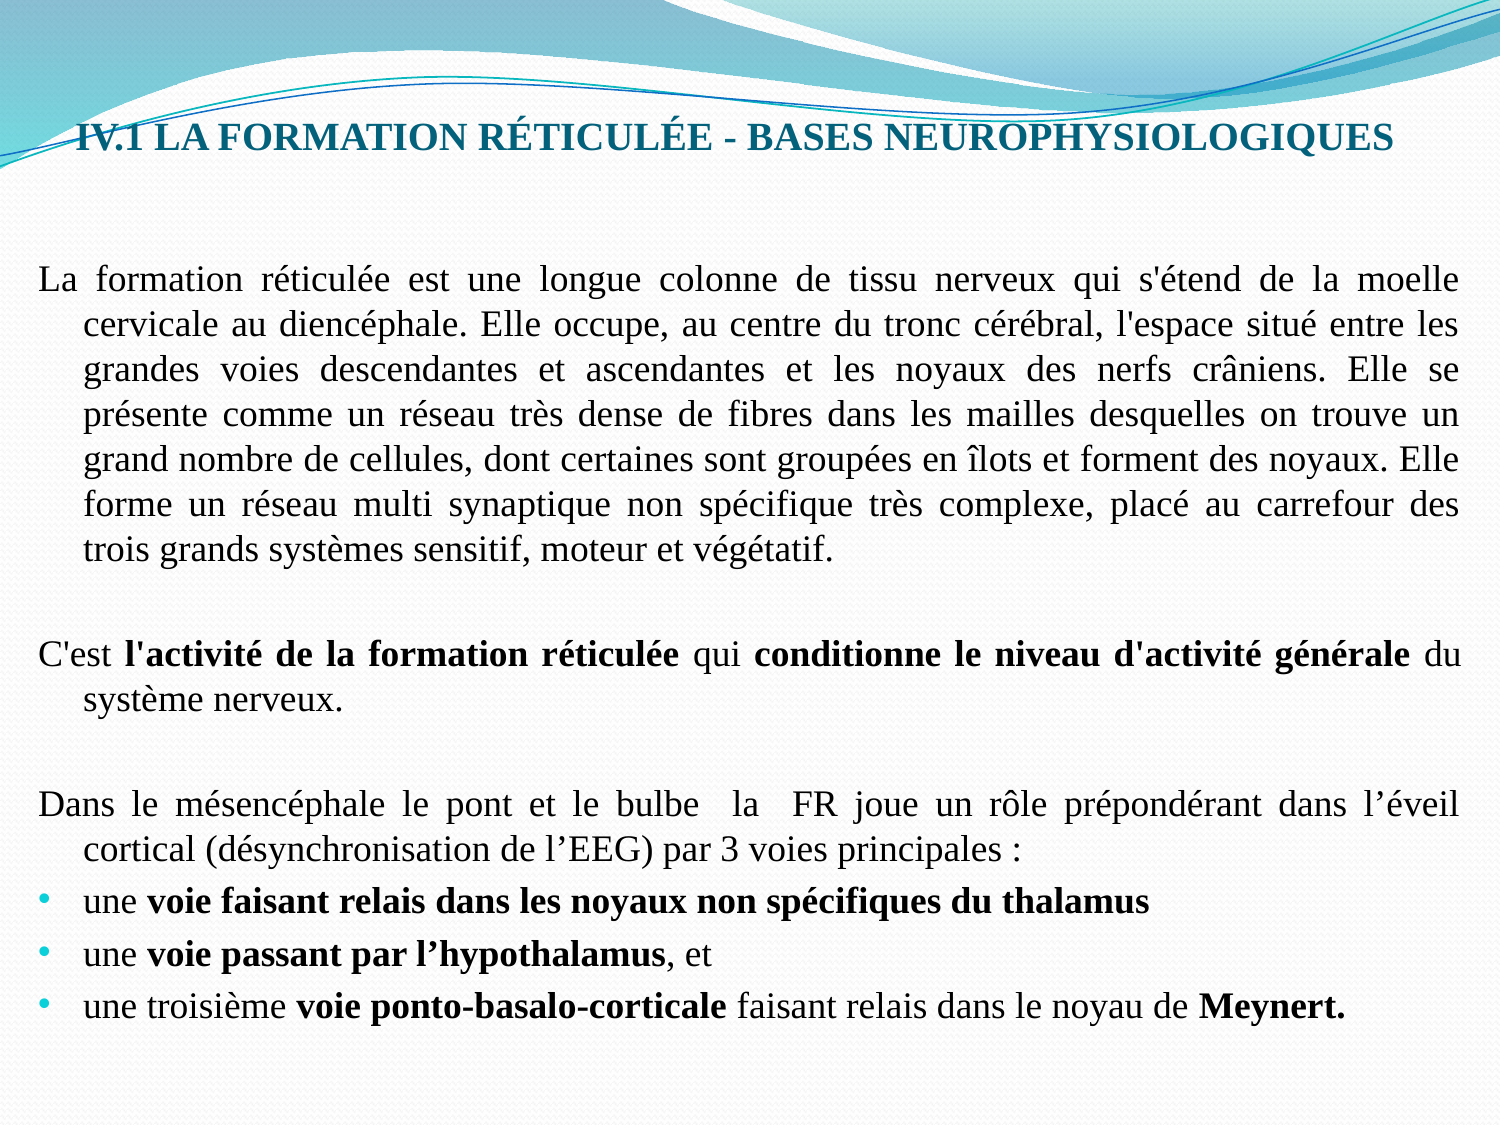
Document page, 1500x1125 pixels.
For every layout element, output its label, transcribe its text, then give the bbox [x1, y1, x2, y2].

list La formation réticulée est une longue colonne de tissu nerveux qui s'étend de la moelle cervicale au diencéphale. Elle occupe, au centre du tronc cérébral, l'espace situé entre les grandes voies descendantes et ascendantes et les noyaux des nerfs crâniens. Elle se présente comme un réseau très dense de fibres dans les mailles desquelles on trouve un grand nombre de cellules, dont certaines sont groupées en îlots et forment des noyaux. Elle forme un réseau multi synaptique non spécifique très complexe, placé au carrefour des trois grands systèmes sensitif, moteur et végétatif. C'est l'activité de la formation réticulée qui conditionne le niveau d'activité générale du système nerveux. Dans le mésencéphale le pont et le bulbe la FR joue un rôle prépondérant dans l’éveil cortical (désynchronisation de l’EEG) par 3 voies principales : une voie faisant relais dans les noyaux non spécifiques du thalamus une voie passant par l’hypothalamus, et une troisième voie ponto-basalo-corticale faisant relais dans le noyau de Meynert. [23, 246, 1477, 1090]
title IV.1 LA FORMATION RÉTICULÉE - BASES NEUROPHYSIOLOGIQUES [75, 23, 1425, 223]
